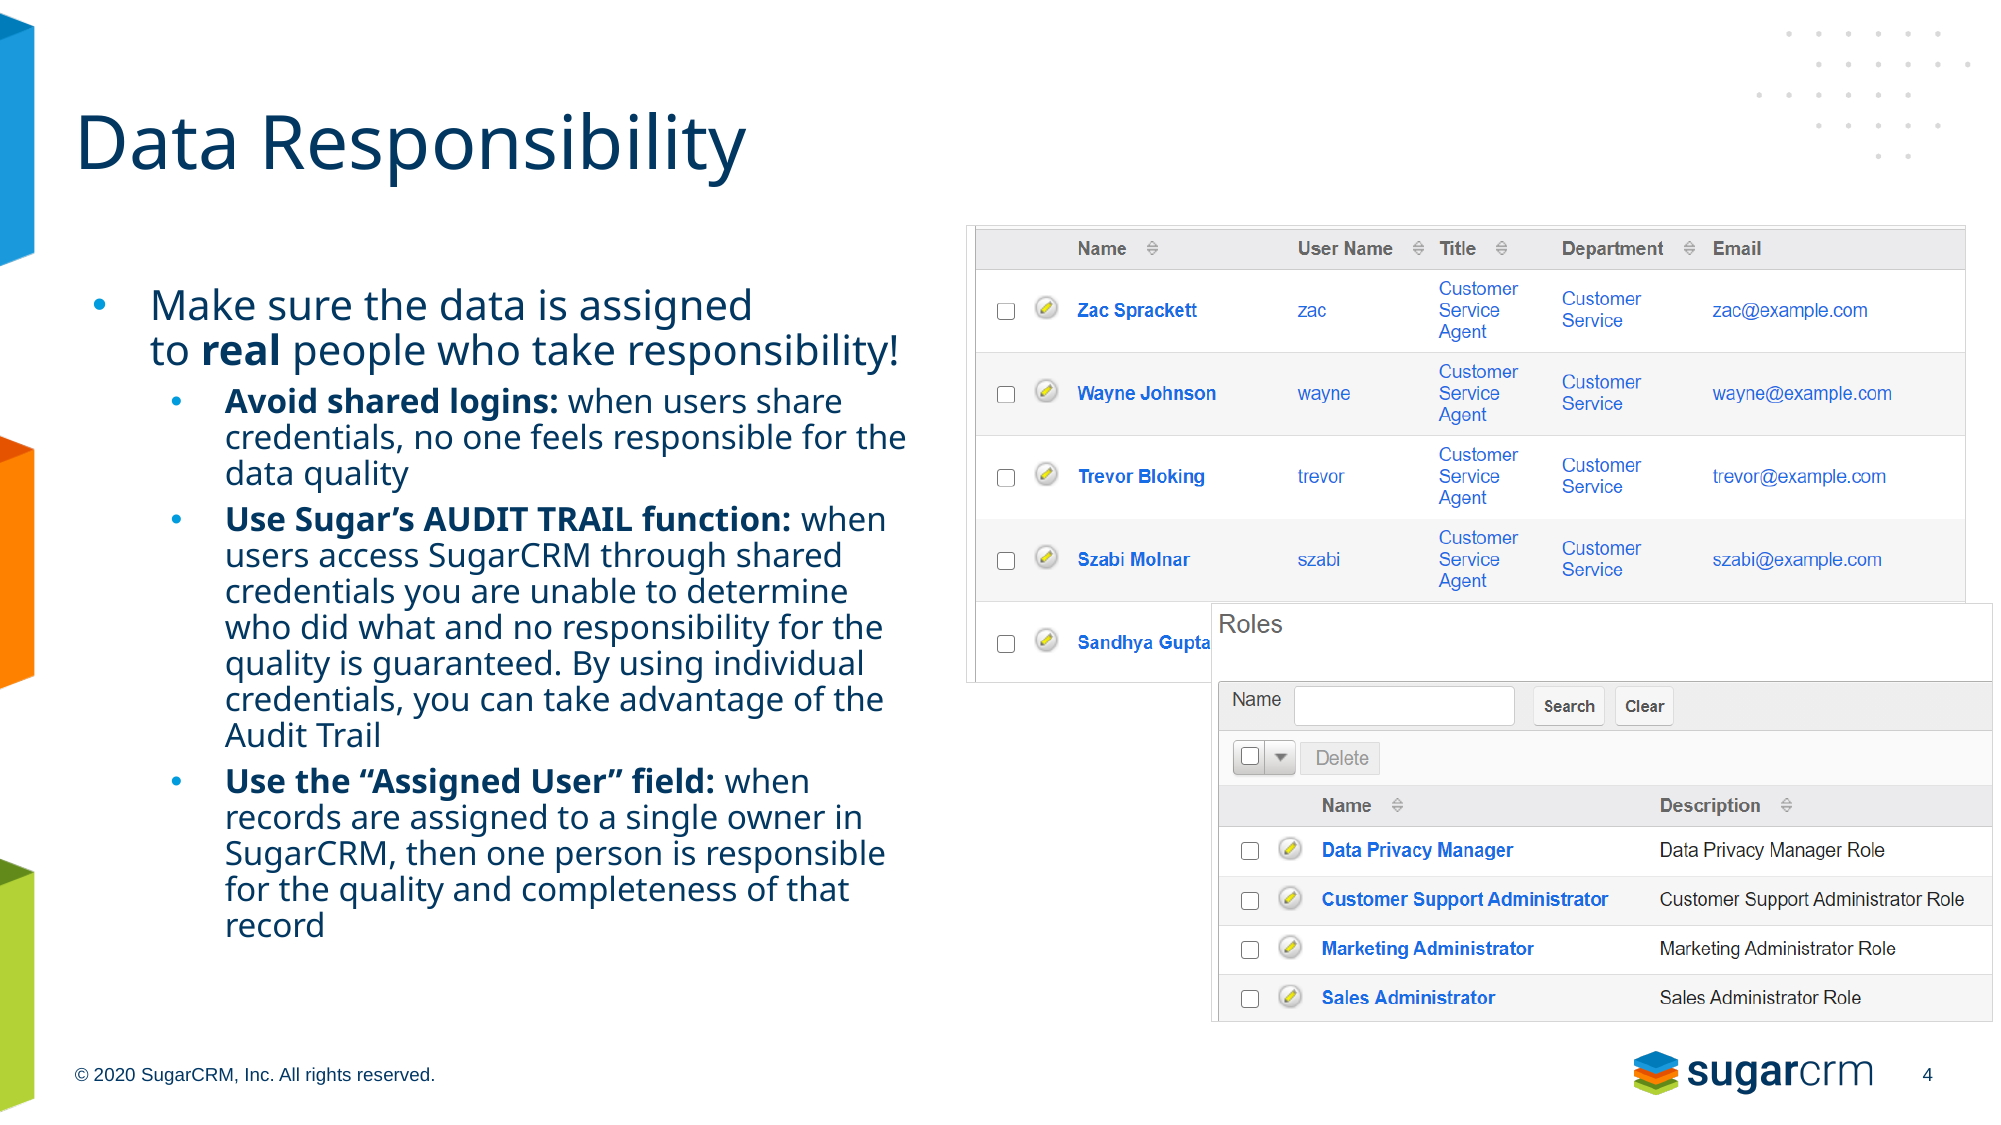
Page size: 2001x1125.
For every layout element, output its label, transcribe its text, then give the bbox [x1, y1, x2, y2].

picture [1633, 1050, 1873, 1096]
slide_number 4 [1891, 1043, 1966, 1104]
list Make sure the data is assigned to real people who take responsibility! Avoid shared logins: when users share credentials, no one feels responsible for the data quality Use Sugar’s AUDIT TRAIL function: when users access SugarCRM through shared credentials you are unable to determine who did what and no responsibility for the quality is guaranteed. By using individual credentials, you can take advantage of the Audit Trail Use the “Assigned User” field: when records are assigned to a single owner in SugarCRM, then one person is responsible for the quality and completeness of that record [59, 277, 940, 1022]
title Data Responsibility [59, 39, 1941, 240]
picture [966, 225, 1994, 1022]
picture [1753, 0, 2000, 160]
picture [0, 0, 42, 1125]
